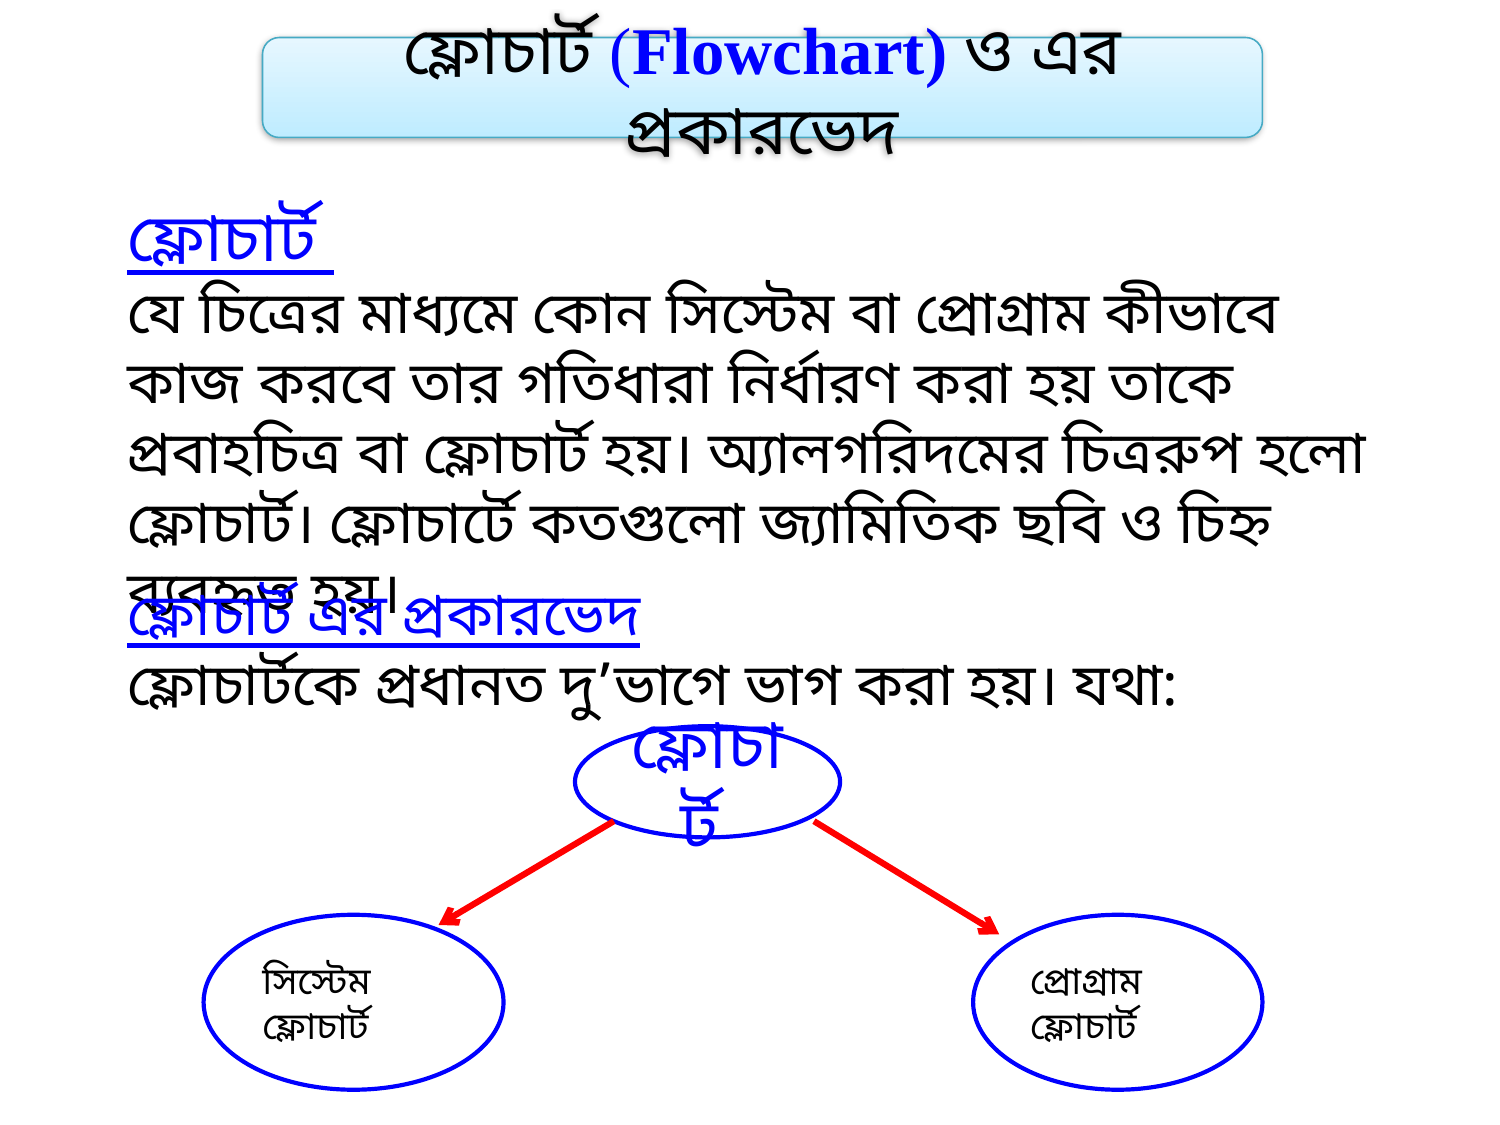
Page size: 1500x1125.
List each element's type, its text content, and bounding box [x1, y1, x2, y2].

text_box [438, 820, 615, 926]
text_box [813, 820, 1000, 935]
text_box ফ্লোচার্ট এর প্রকারভেদ ফ্লোচার্টকে প্রধানত দু’ভাগে ভাগ করা হয়। যথা: [112, 569, 1344, 725]
text_box প্রোগ্রাম ফ্লোচার্ট [971, 912, 1265, 1092]
text_box ফ্লোচার্ট [572, 724, 843, 840]
text_box ফ্লোচার্ট (Flowchart) ও এর প্রকারভেদ [261, 36, 1264, 139]
text_box সিস্টেম ফ্লোচার্ট [201, 912, 506, 1092]
text_box ফ্লোচার্ট যে চিত্রের মাধ্যমে কোন সিস্টেম বা প্রোগ্রাম কীভাবে কাজ করবে তার গতিধারা নির্ধারণ করা হয় তাকে প্রবাহচিত্র বা ফ্লোচার্ট হয়। অ্যালগরিদমের চিত্ররুপ হলো ফ্লোচার্ট। ফ্লোচার্টে কতগুলো জ্যামিতিক ছবি ও চিহ্ন ব্যবহ্নত হয়। [112, 187, 1388, 633]
